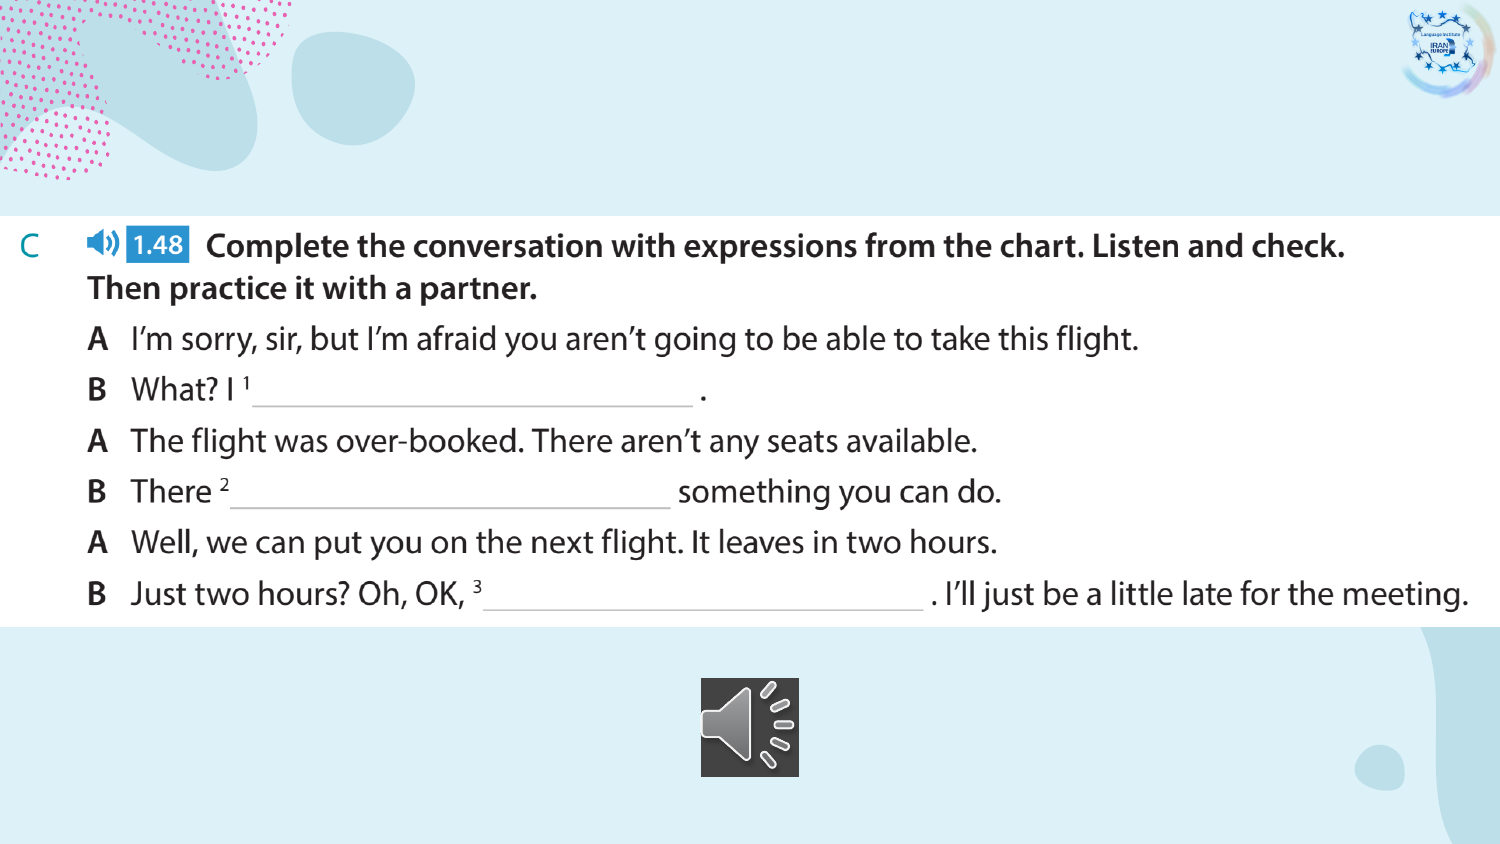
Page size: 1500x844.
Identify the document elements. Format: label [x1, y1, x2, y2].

picture [1396, 0, 1500, 101]
picture [0, 216, 1500, 628]
picture [699, 677, 801, 778]
